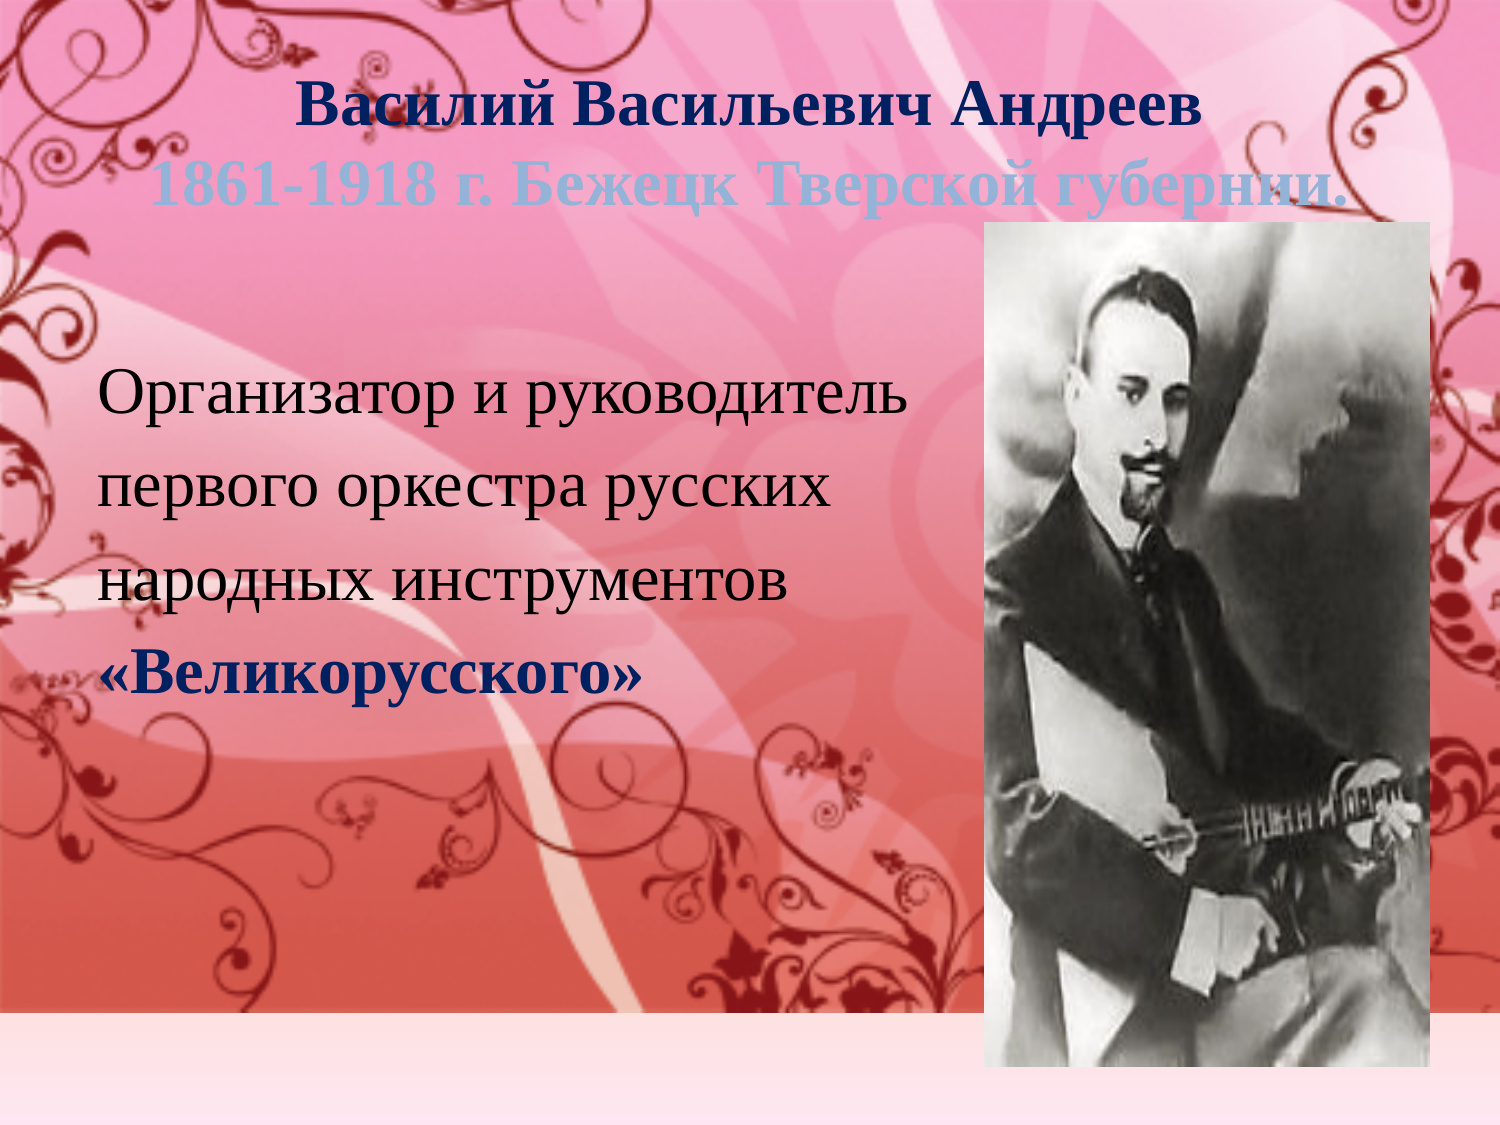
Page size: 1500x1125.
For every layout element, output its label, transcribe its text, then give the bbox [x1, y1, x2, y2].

picture [0, 0, 1500, 1067]
title Василий Васильевич Андреев 1861-1918 г. Бежецк Тверской губернии. [75, 45, 1425, 233]
list Организатор и руководитель первого оркестра русских народных инструментов «Великорусского» [82, 246, 926, 989]
